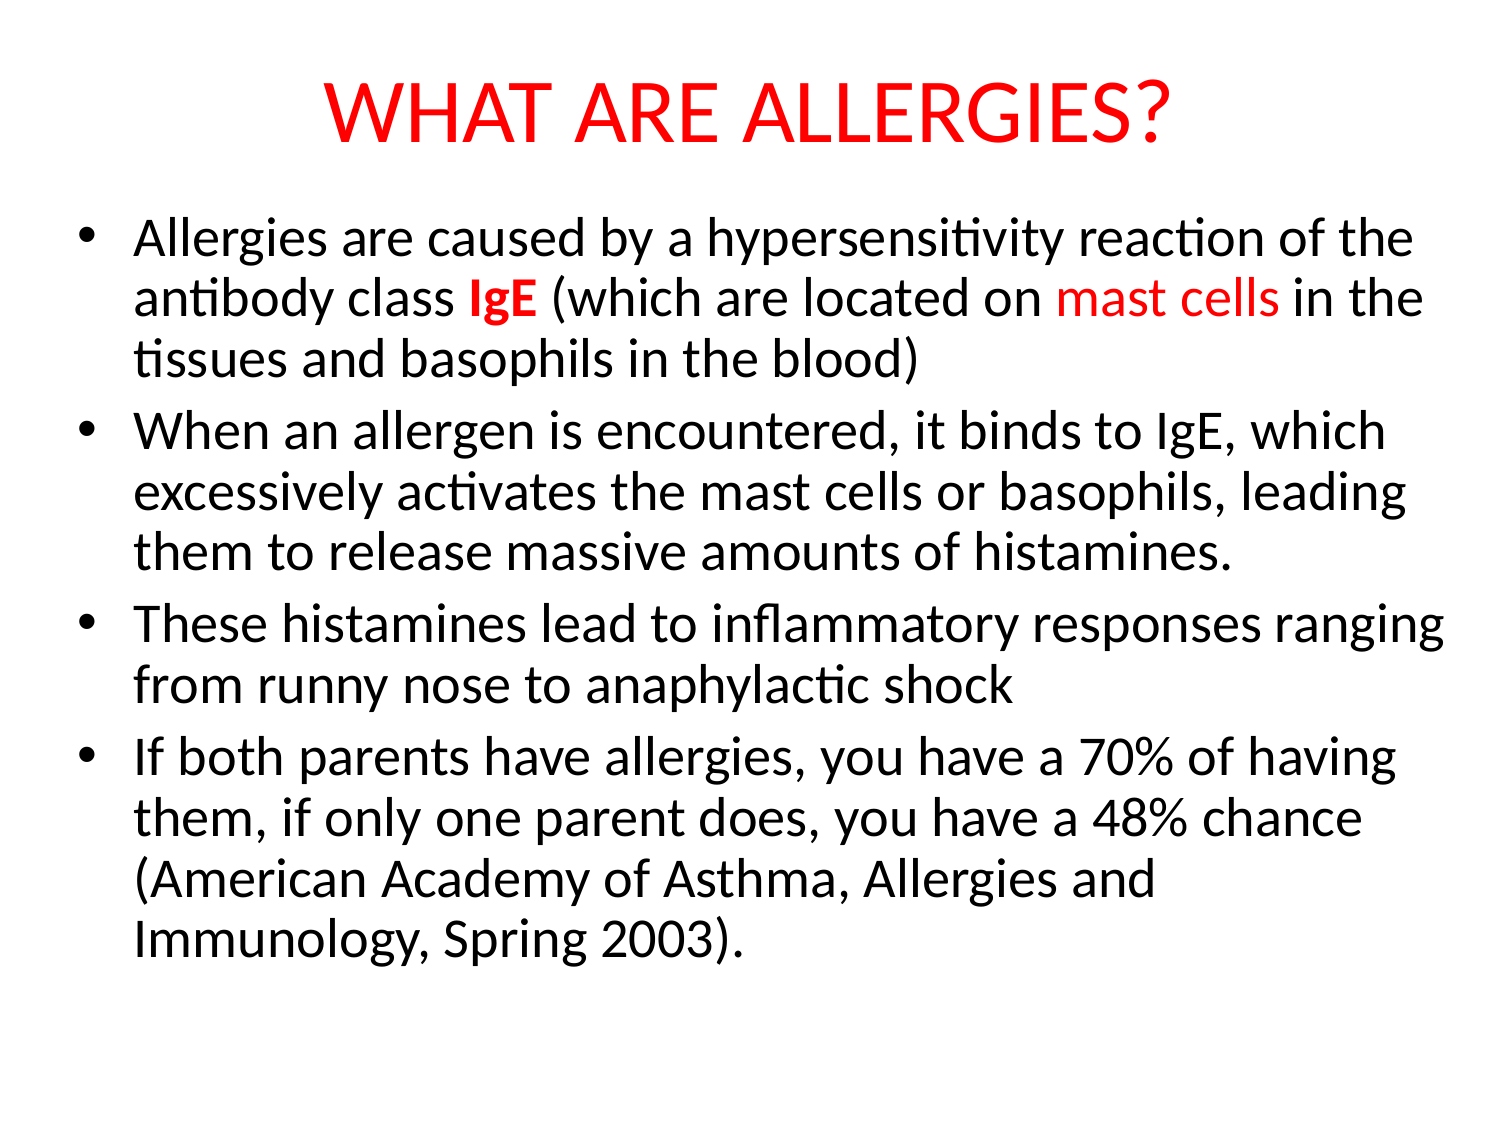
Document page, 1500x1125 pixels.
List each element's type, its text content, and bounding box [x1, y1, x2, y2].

title WHAT ARE ALLERGIES? [112, 12, 1388, 200]
list Allergies are caused by a hypersensitivity reaction of the antibody class IgE (which are located on mast cells in the tissues and basophils in the blood) When an allergen is encountered, it binds to IgE, which excessively activates the mast cells or basophils, leading them to release massive amounts of histamines. These histamines lead to inflammatory responses ranging from runny nose to anaphylactic shock If both parents have allergies, you have a 70% of having them, if only one parent does, you have a 48% chance (American Academy of Asthma, Allergies and Immunology, Spring 2003). [62, 200, 1463, 1100]
